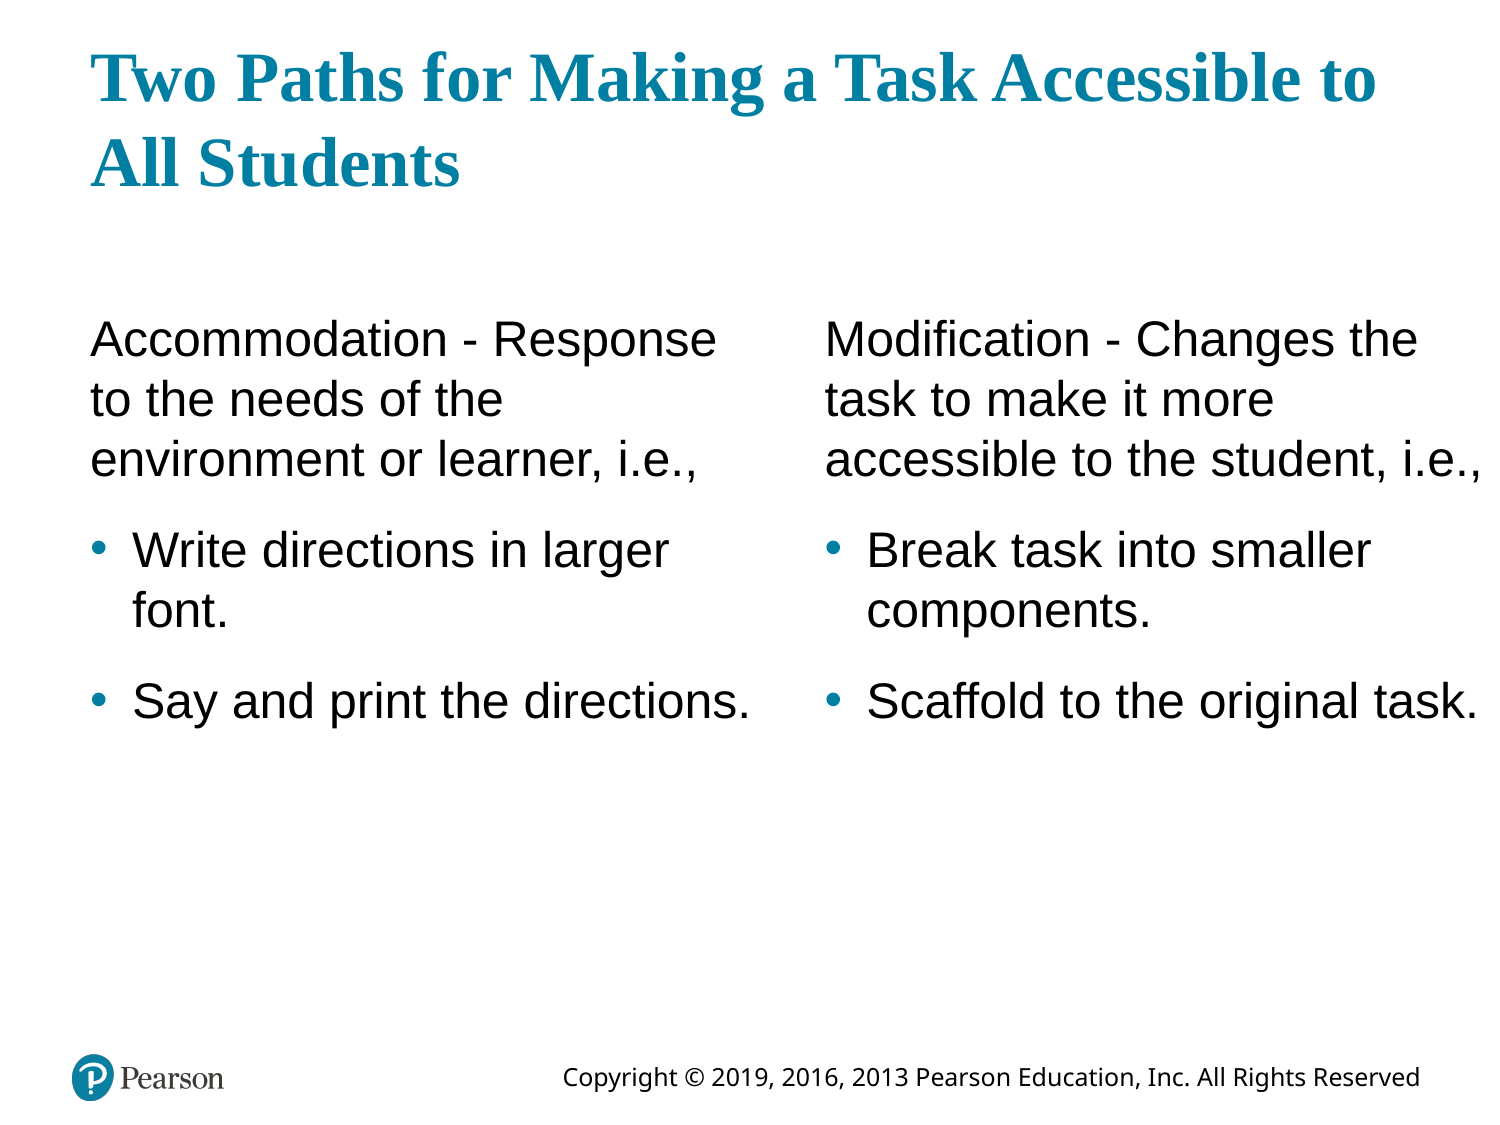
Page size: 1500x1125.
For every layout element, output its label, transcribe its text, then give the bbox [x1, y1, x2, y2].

list Accommodation - Response to the needs of the environment or learner, i.e., Write directions in larger font. Say and print the directions. [75, 291, 782, 812]
picture [98, 1054, 224, 1101]
picture [72, 1054, 88, 1070]
picture [72, 1087, 83, 1101]
title Two Paths for Making a Task Accessible to All Students [75, 35, 1425, 216]
list Modification - Changes the task to make it more accessible to the student, i.e., Break task into smaller components. Scaffold to the original task. [809, 291, 1500, 874]
picture [80, 1063, 106, 1088]
